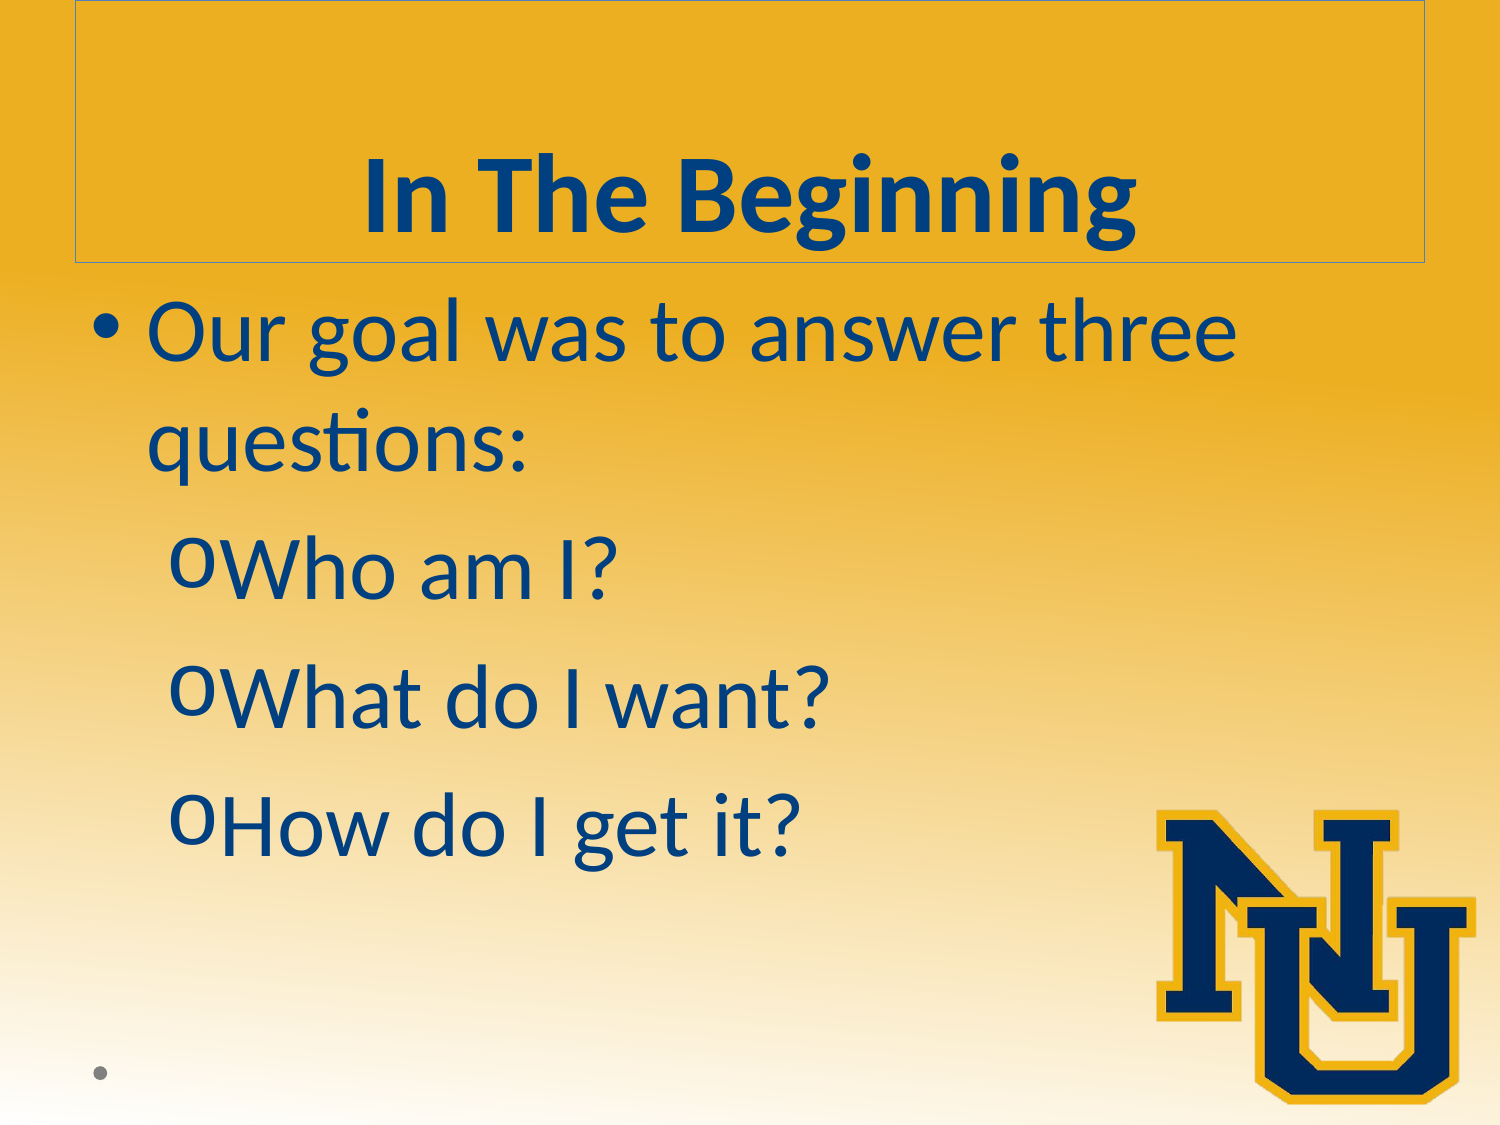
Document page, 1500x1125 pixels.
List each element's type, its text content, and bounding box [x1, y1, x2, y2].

title In The Beginning [75, 0, 1425, 262]
list Our goal was to answer three questions: Who am I? What do I want? How do I get it? [75, 262, 1425, 1005]
picture [1149, 805, 1481, 1108]
